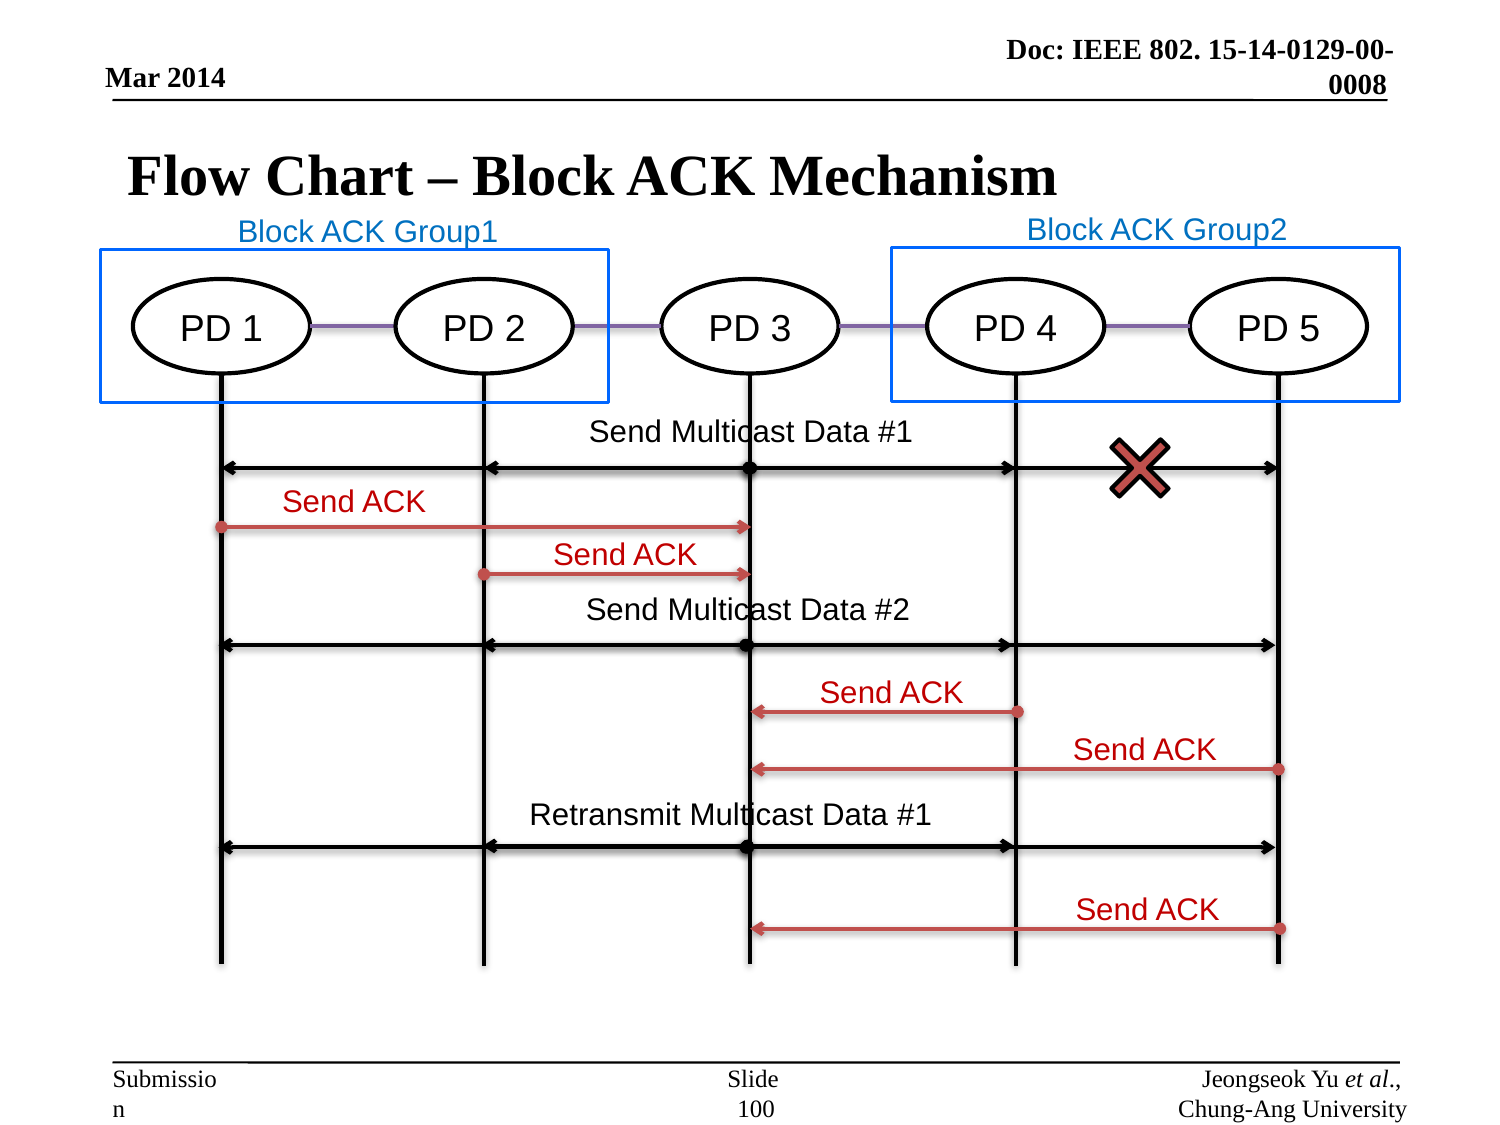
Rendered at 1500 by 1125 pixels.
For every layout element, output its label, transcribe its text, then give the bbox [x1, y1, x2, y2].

text_box [891, 247, 1400, 402]
text_box Send Multicast Data #2 [753, 581, 926, 634]
text_box Send ACK [538, 535, 713, 573]
text_box Send Multicast Data #1 [753, 404, 929, 457]
text_box Send Multicast Data #1 [574, 404, 746, 457]
text_box Send ACK [267, 475, 442, 526]
text_box Send ACK [804, 664, 979, 711]
text_box Retransmit Multicast Data #1 [753, 786, 948, 839]
text_box Send Multicast Data #2 [570, 581, 746, 634]
text_box Block ACK Group1 [222, 203, 514, 256]
text_box Block ACK Group2 [1011, 202, 1303, 255]
text_box [100, 249, 609, 403]
text_box Retransmit Multicast Data #1 [514, 786, 746, 839]
text_box [1109, 475, 1171, 499]
text_box PD 3 [659, 276, 841, 376]
text_box Send ACK [1060, 881, 1235, 928]
text_box Send ACK [1058, 722, 1235, 768]
title Flow Chart – Block ACK Mechanism [112, 112, 1388, 232]
text_box [1109, 437, 1171, 467]
slide_number Slide 100 [712, 1061, 800, 1093]
